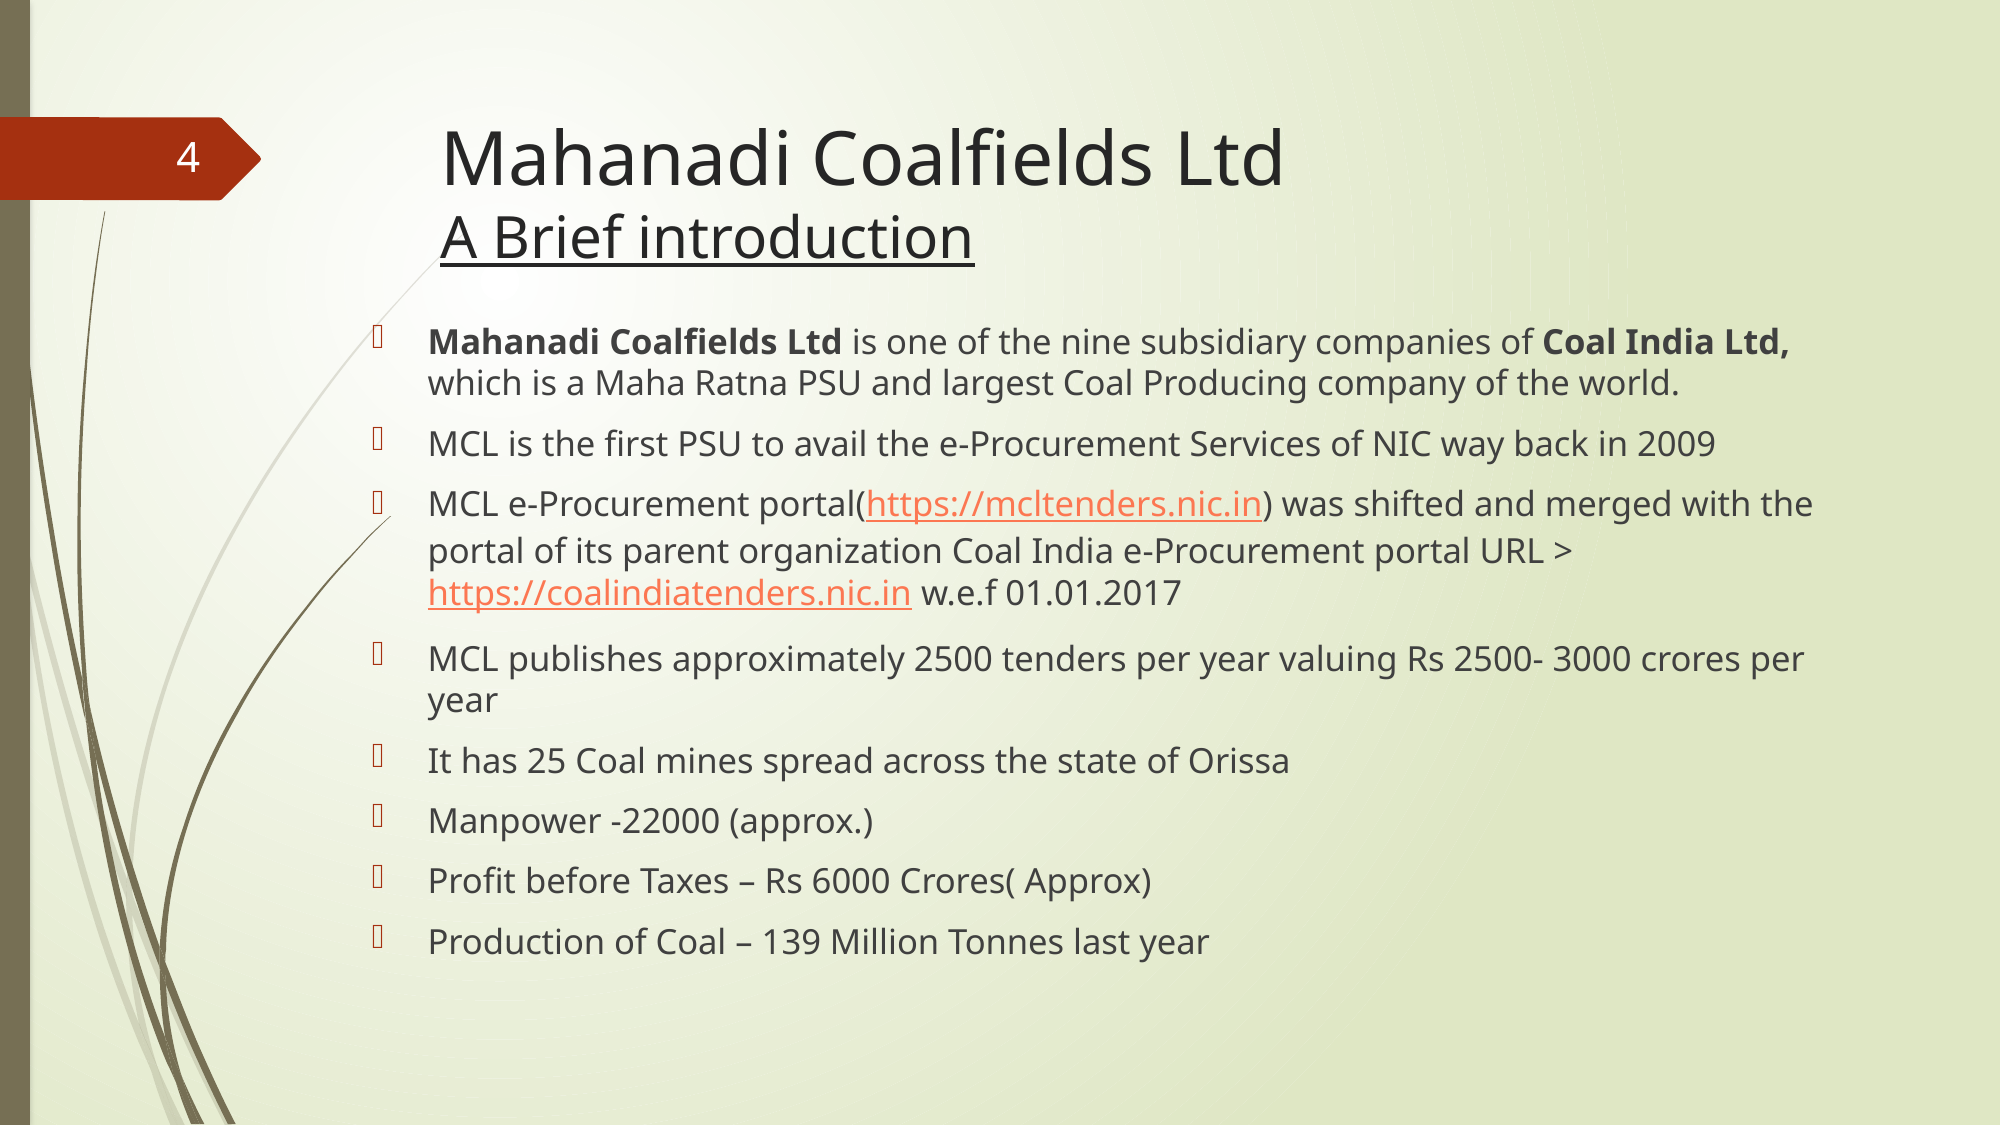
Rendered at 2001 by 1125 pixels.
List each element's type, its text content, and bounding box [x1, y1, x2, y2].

title Mahanadi Coalfields Ltd A Brief introduction [425, 102, 1838, 312]
slide_number 4 [87, 129, 216, 190]
list Mahanadi Coalfields Ltd is one of the nine subsidiary companies of Coal India Ltd, which is a Maha Ratna PSU and largest Coal Producing company of the world. MCL is the first PSU to avail the e-Procurement Services of NIC way back in 2009 MCL e-Procurement portal(https://mcltenders.nic.in) was shifted and merged with the portal of its parent organization Coal India e-Procurement portal URL > https://coalindiatenders.nic.in w.e.f 01.01.2017 MCL publishes approximately 2500 tenders per year valuing Rs 2500- 3000 crores per year It has 25 Coal mines spread across the state of Orissa Manpower -22000 (approx.) Profit before Taxes – Rs 6000 Crores( Approx) Production of Coal – 139 Million Tonnes last year [356, 312, 1888, 970]
